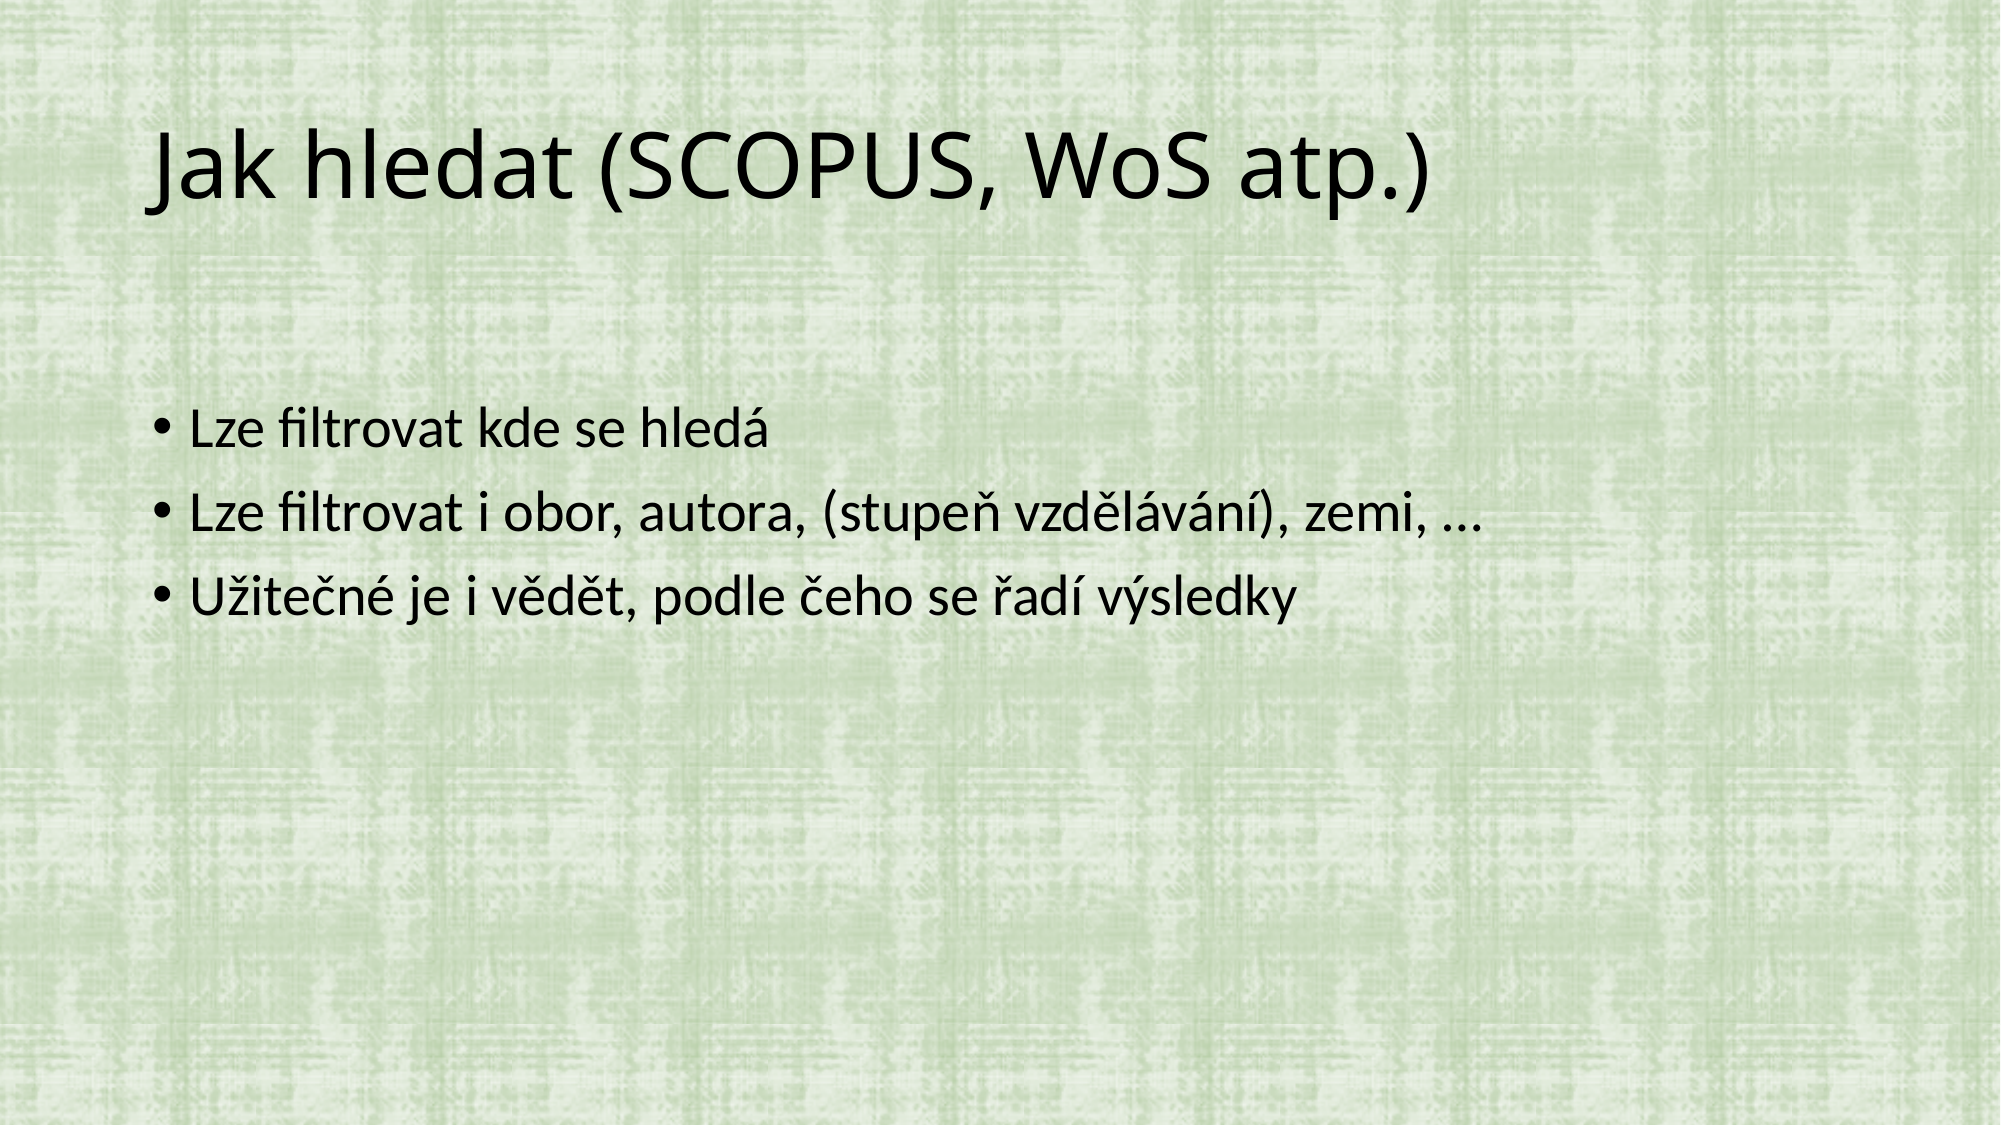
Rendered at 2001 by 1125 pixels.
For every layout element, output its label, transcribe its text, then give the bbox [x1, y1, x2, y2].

title Jak hledat (SCOPUS, WoS atp.) [137, 59, 1863, 278]
list Lze filtrovat kde se hledá Lze filtrovat i obor, autora, (stupeň vzdělávání), zemi, … Užitečné je i vědět, podle čeho se řadí výsledky [137, 299, 1863, 1014]
